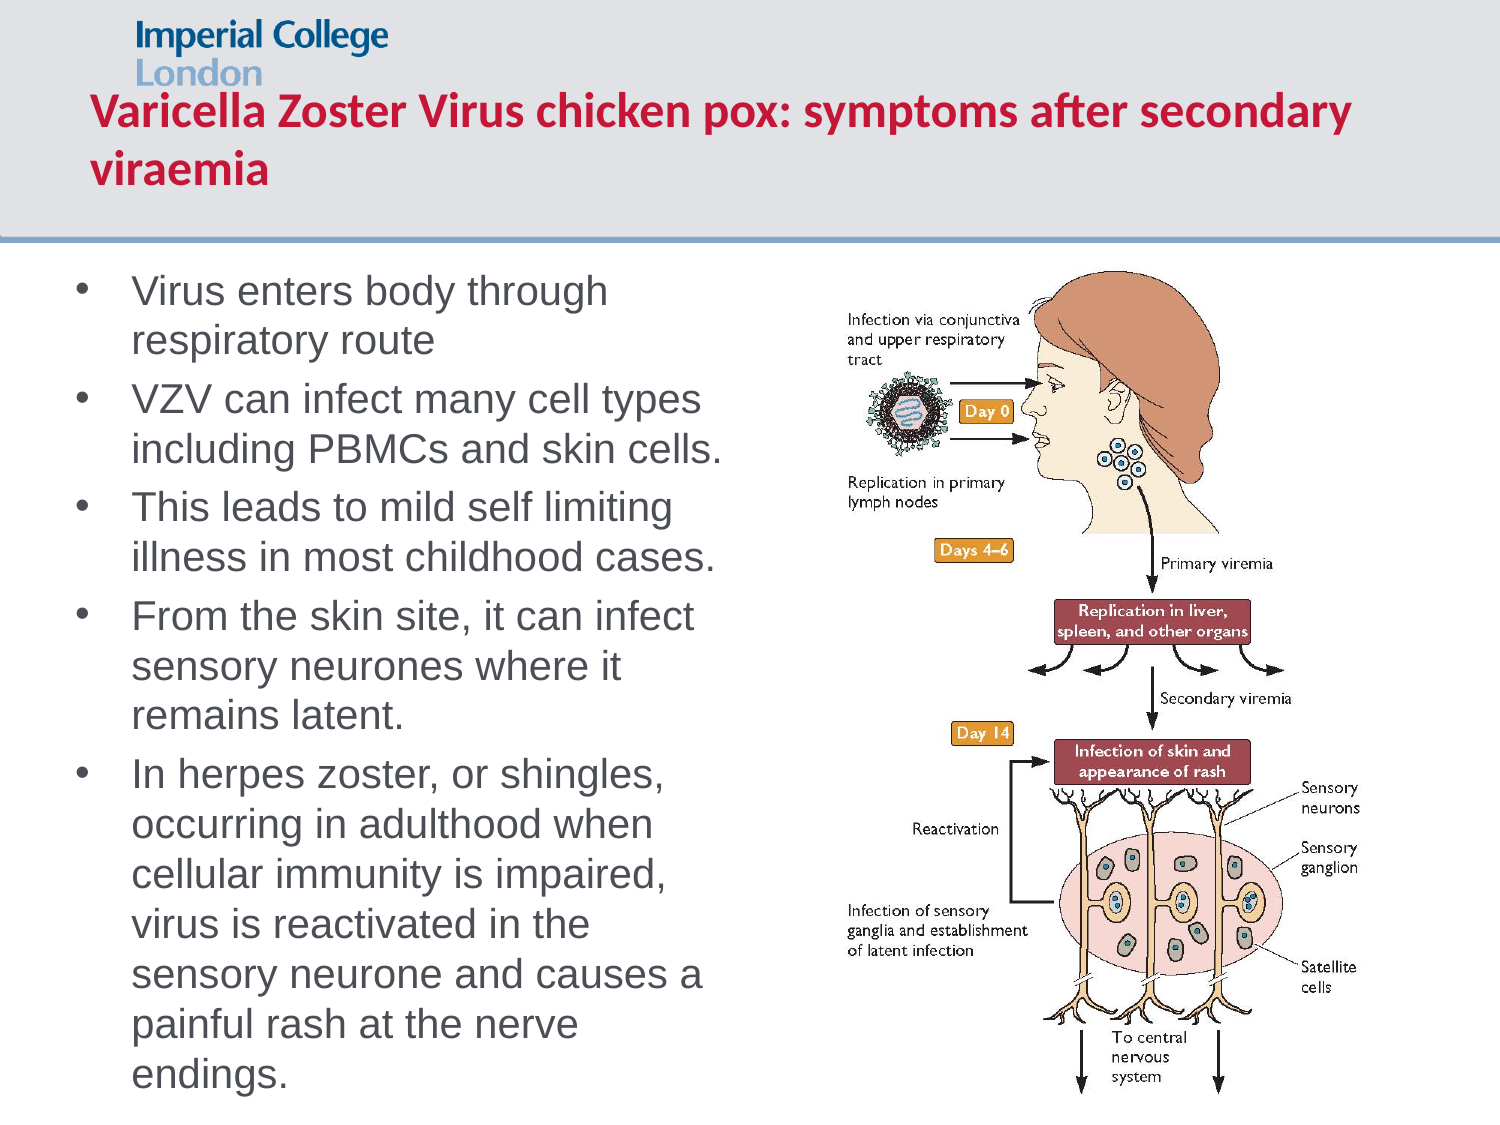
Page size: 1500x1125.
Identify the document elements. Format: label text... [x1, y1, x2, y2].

picture [0, 0, 1500, 243]
list Virus enters body through respiratory route VZV can infect many cell types including PBMCs and skin cells. This leads to mild self limiting illness in most childhood cases. From the skin site, it can infect sensory neurones where it remains latent. In herpes zoster, or shingles, occurring in adulthood when cellular immunity is impaired, virus is reactivated in the sensory neurone and causes a painful rash at the nerve endings. [74, 263, 735, 1059]
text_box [844, 266, 1363, 1096]
text_box Varicella Zoster Virus chicken pox: symptoms after secondary viraemia [74, 45, 1425, 233]
